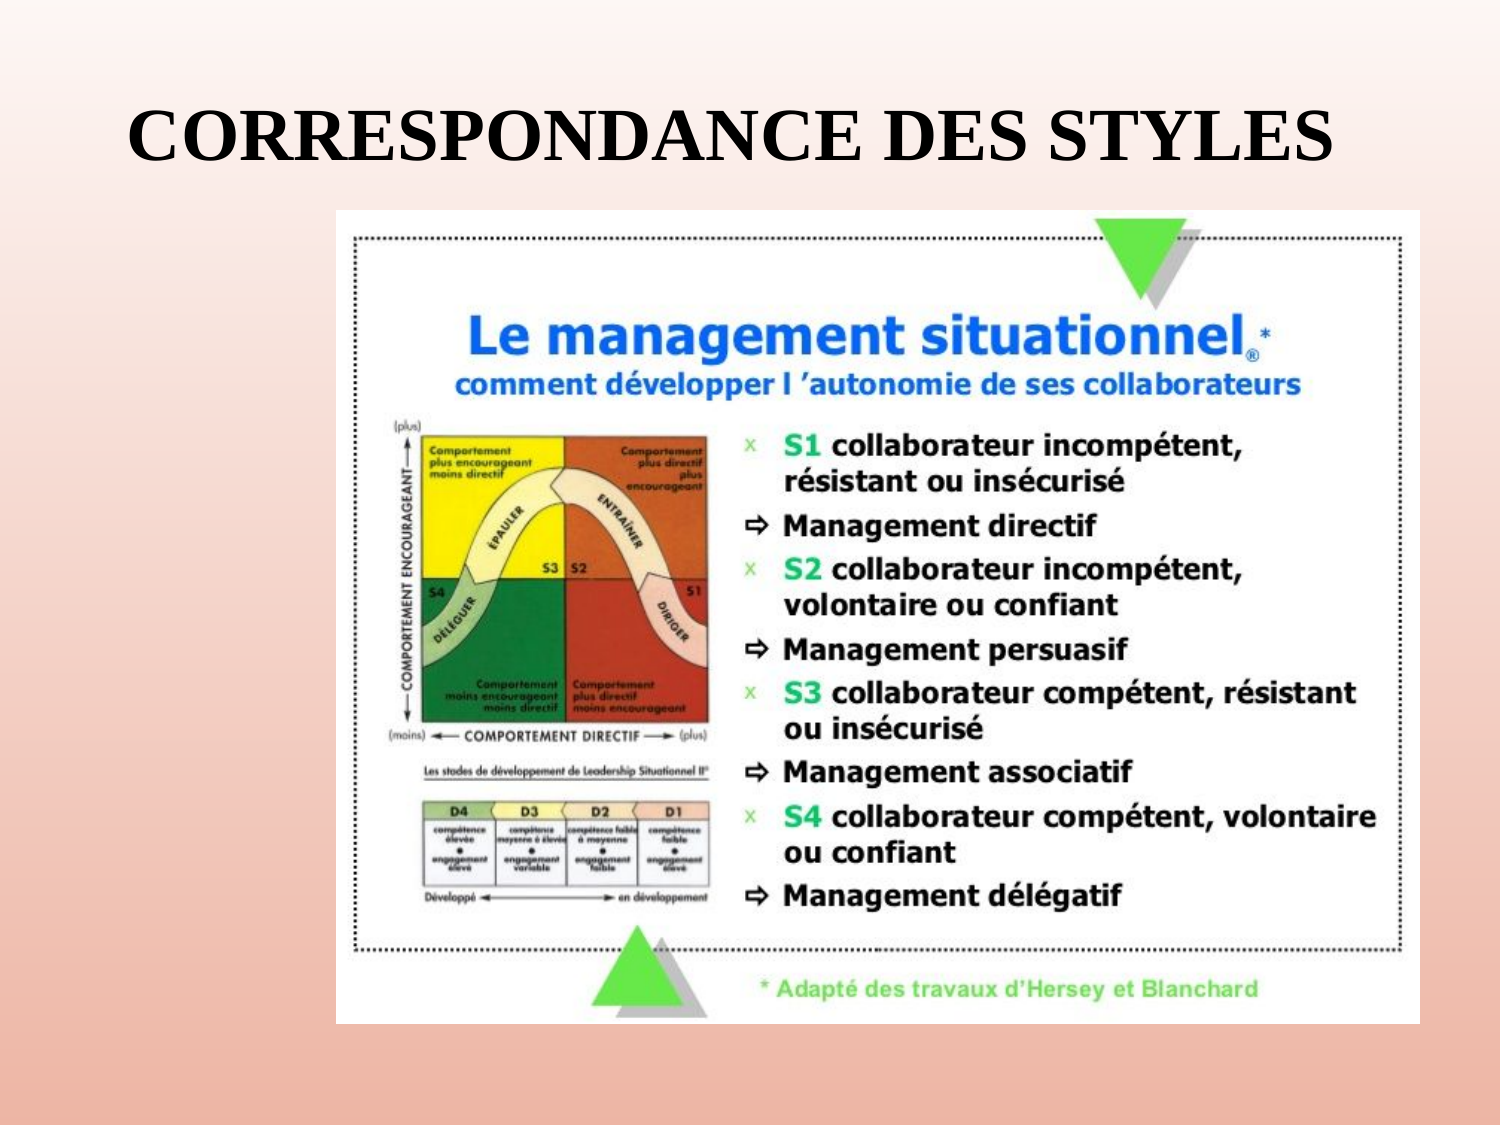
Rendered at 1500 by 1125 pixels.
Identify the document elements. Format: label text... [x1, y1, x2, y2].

picture [336, 210, 1420, 1024]
text_box CORRESPONDANCE DES STYLES [112, 78, 1400, 183]
